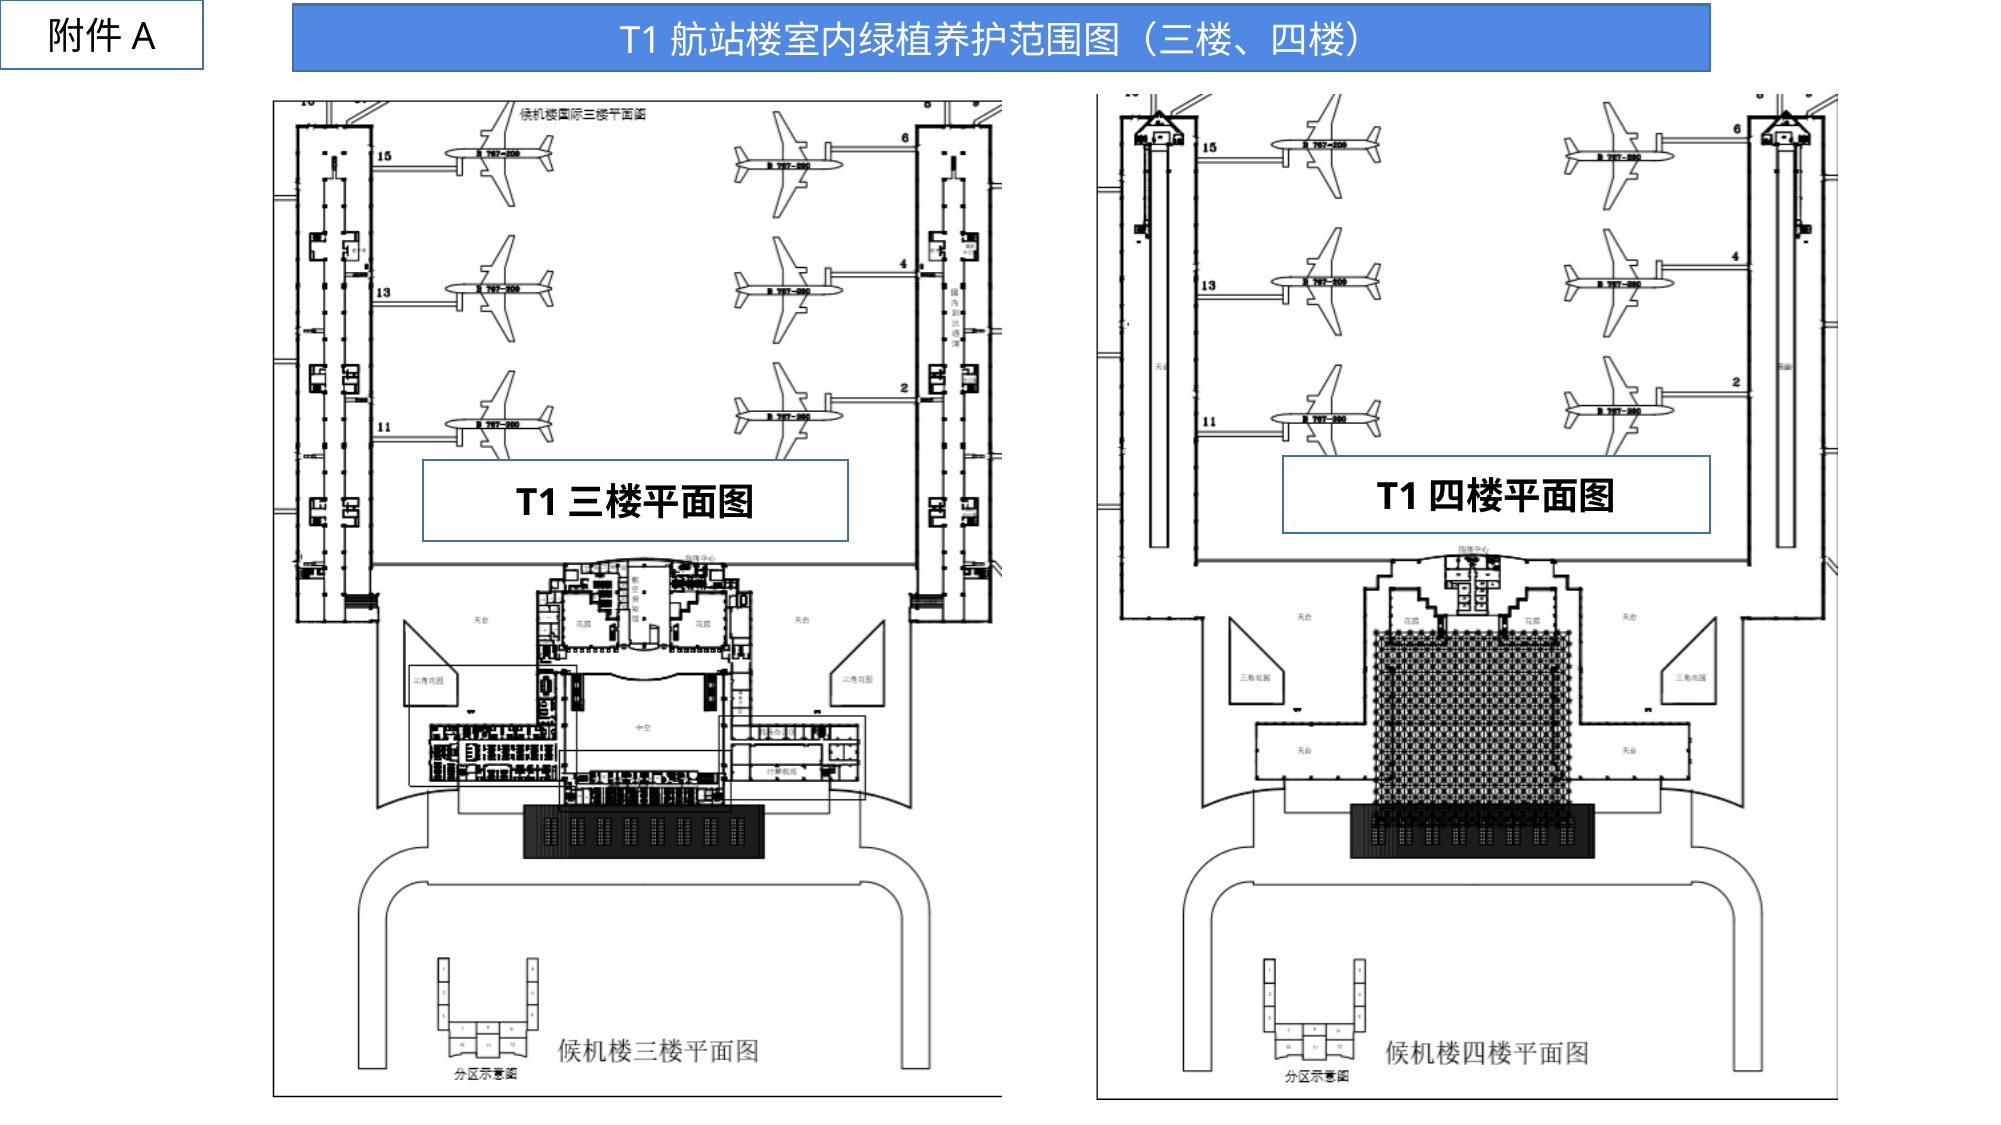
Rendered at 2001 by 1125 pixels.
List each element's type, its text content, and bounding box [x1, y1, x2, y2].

picture [269, 94, 1002, 1100]
text_box T1航站楼室内绿植养护范围图（三楼、四楼） [292, 3, 1711, 72]
picture [1094, 94, 1838, 1100]
text_box 附件A [0, 0, 204, 70]
